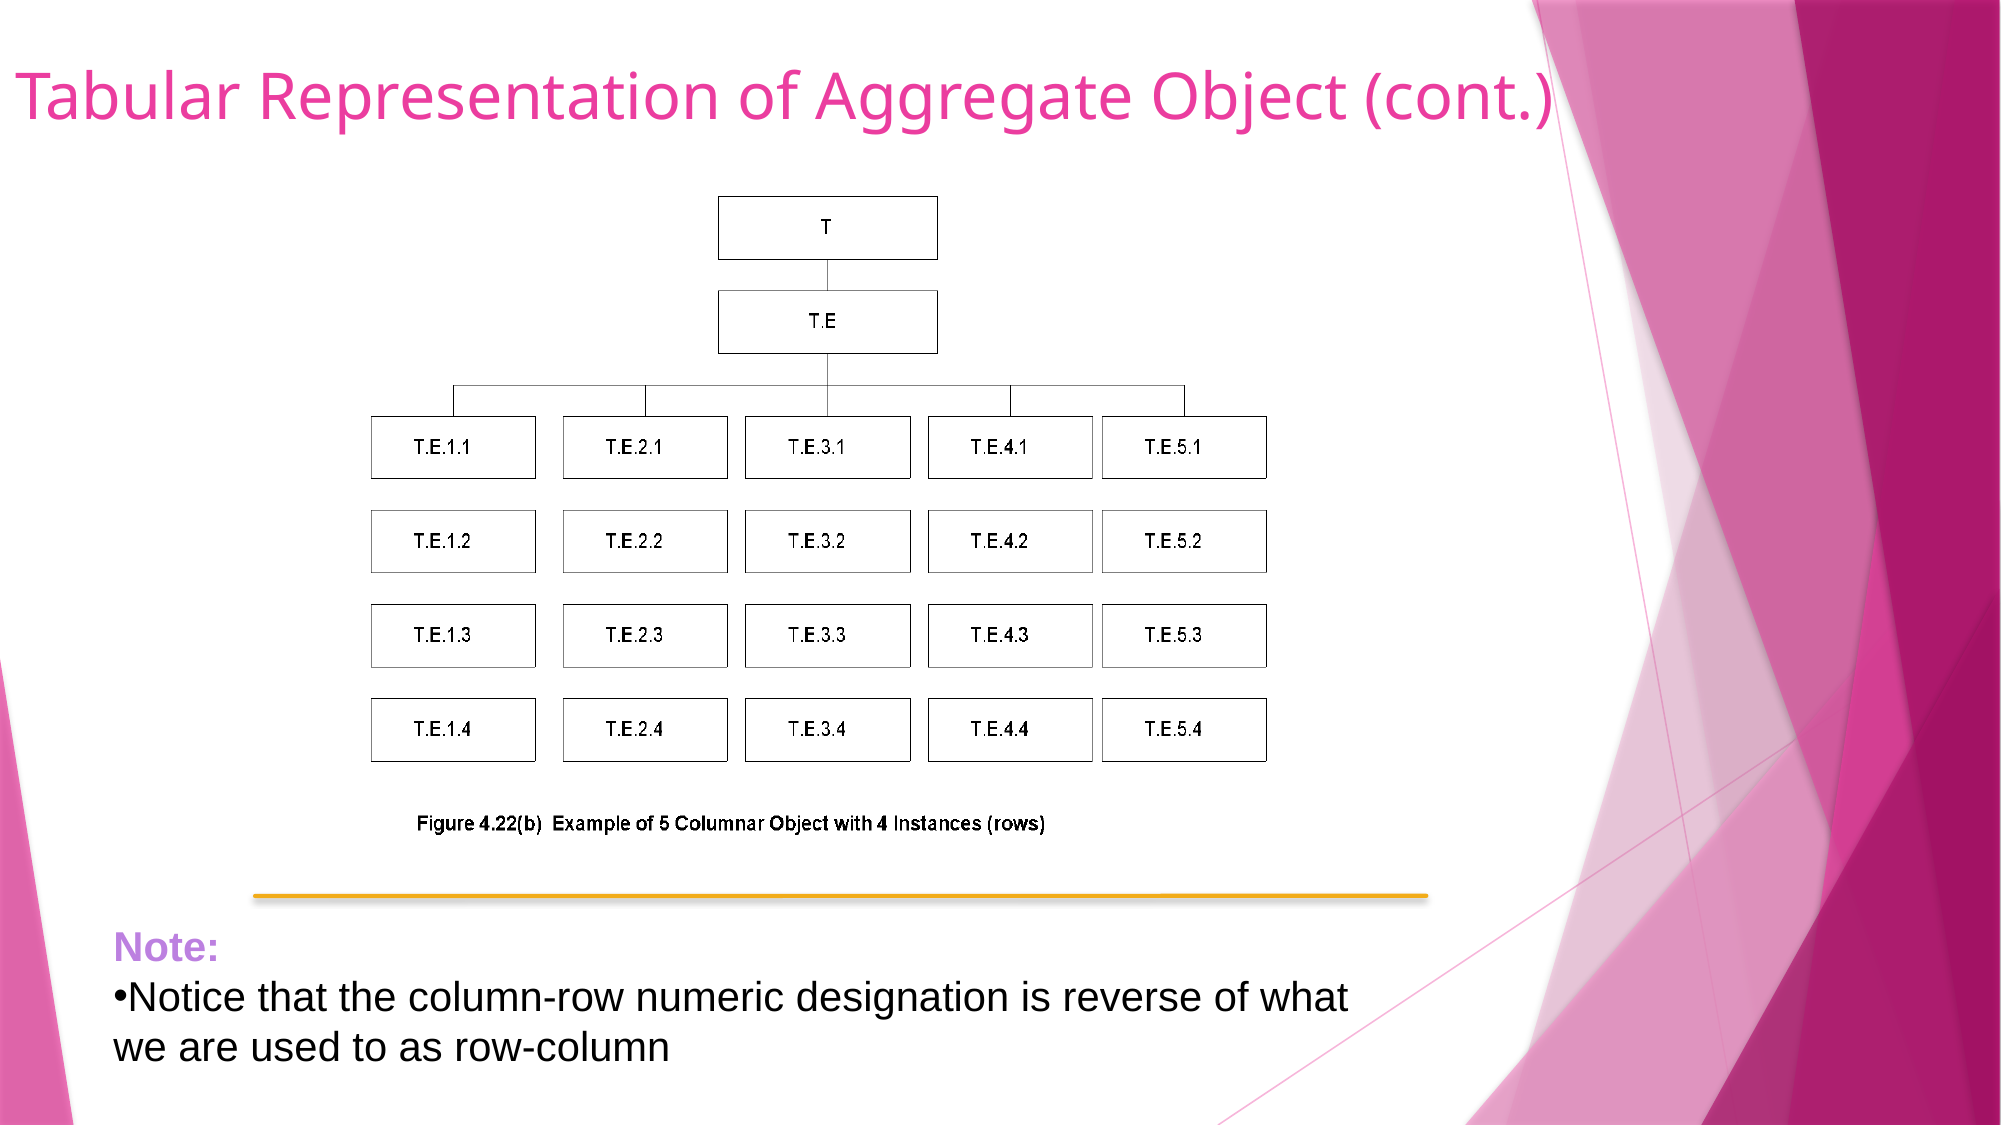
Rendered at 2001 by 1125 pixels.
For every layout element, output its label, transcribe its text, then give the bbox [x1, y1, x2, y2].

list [367, 193, 1269, 850]
title Tabular Representation of Aggregate Object (cont.) [0, 47, 1587, 264]
text_box Note: Notice that the column-row numeric designation is reverse of what we are used to as row-column [98, 912, 1395, 1078]
